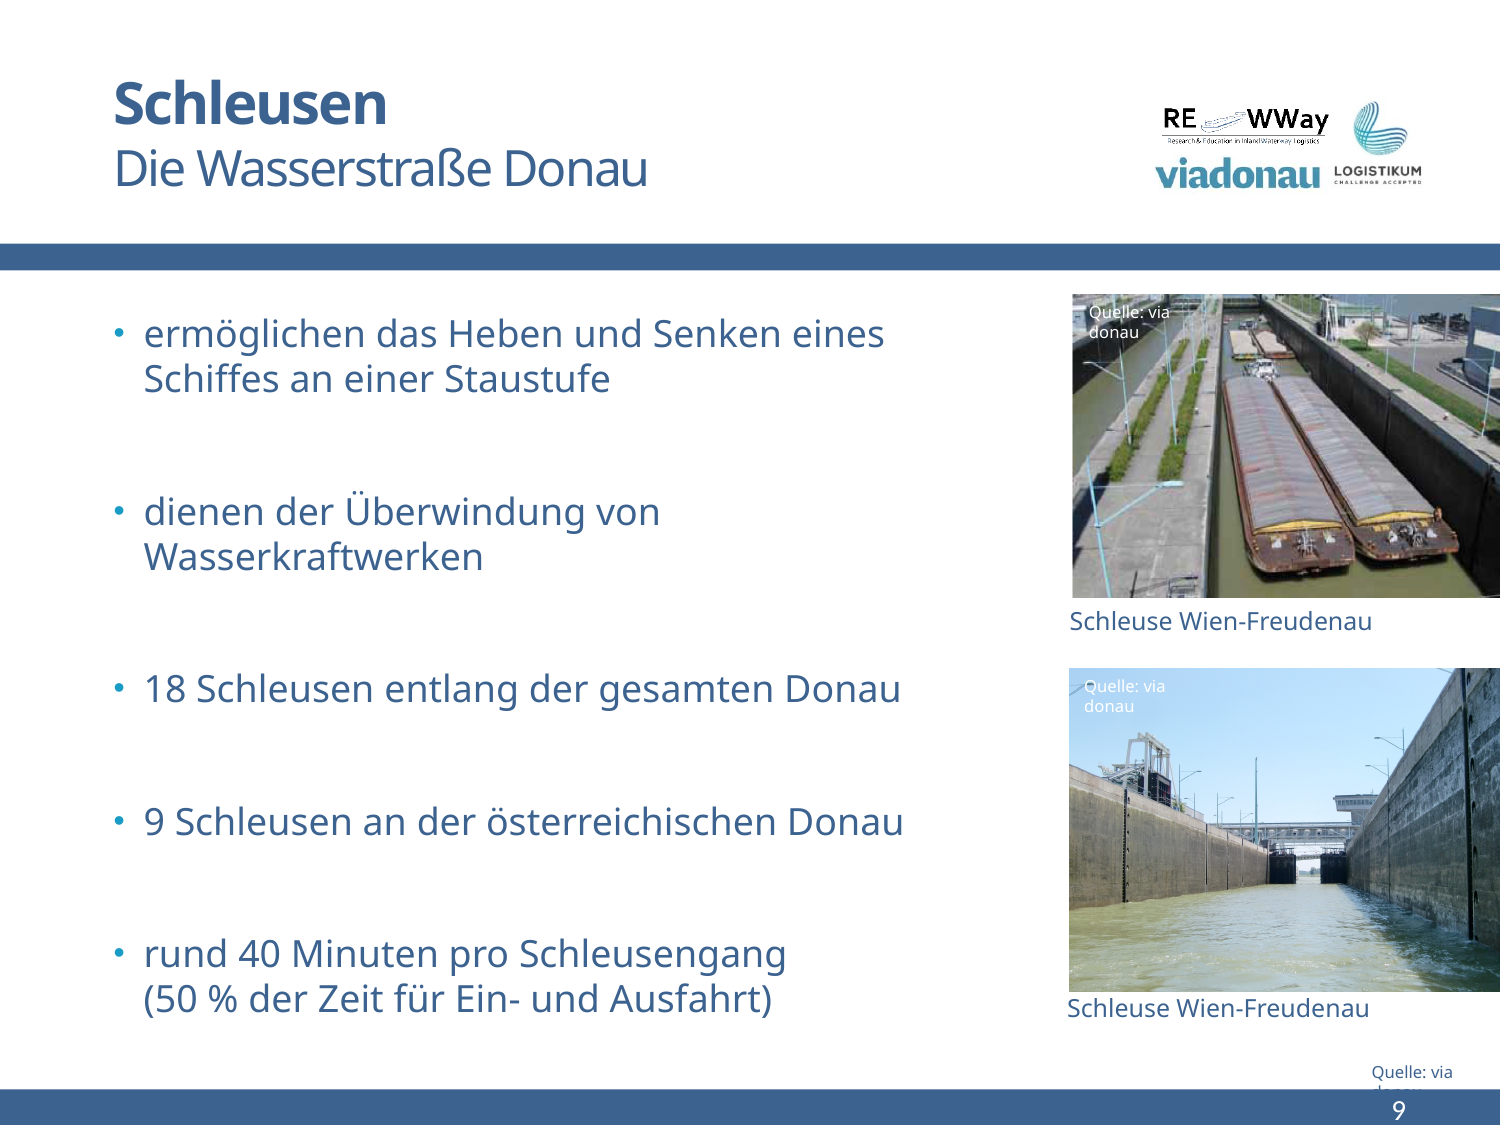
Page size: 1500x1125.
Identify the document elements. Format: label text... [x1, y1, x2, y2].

text_box Schleuse Wien-Freudenau [1054, 598, 1426, 643]
picture [1398, 95, 1425, 190]
list ermöglichen das Heben und Senken eines Schiffes an einer Staustufe dienen der Überwindung von Wasserkraftwerken 18 Schleusen entlang der gesamten Donau 9 Schleusen an der österreichischen Donau rund 40 Minuten pro Schleusengang (50 % der Zeit für Ein- und Ausfahrt) [98, 302, 1019, 1072]
text_box © via donau I 9 [985, 1046, 1376, 1097]
text_box Quelle: via donau [1356, 1054, 1500, 1110]
text_box Schleuse Wien-Freudenau [1052, 985, 1424, 1031]
picture [1069, 294, 1500, 598]
picture [1069, 667, 1500, 992]
title Schleusen Die Wasserstraße Donau [98, 54, 1398, 209]
slide_number 9 [1246, 1082, 1422, 1125]
text_box [76, 1082, 552, 1125]
